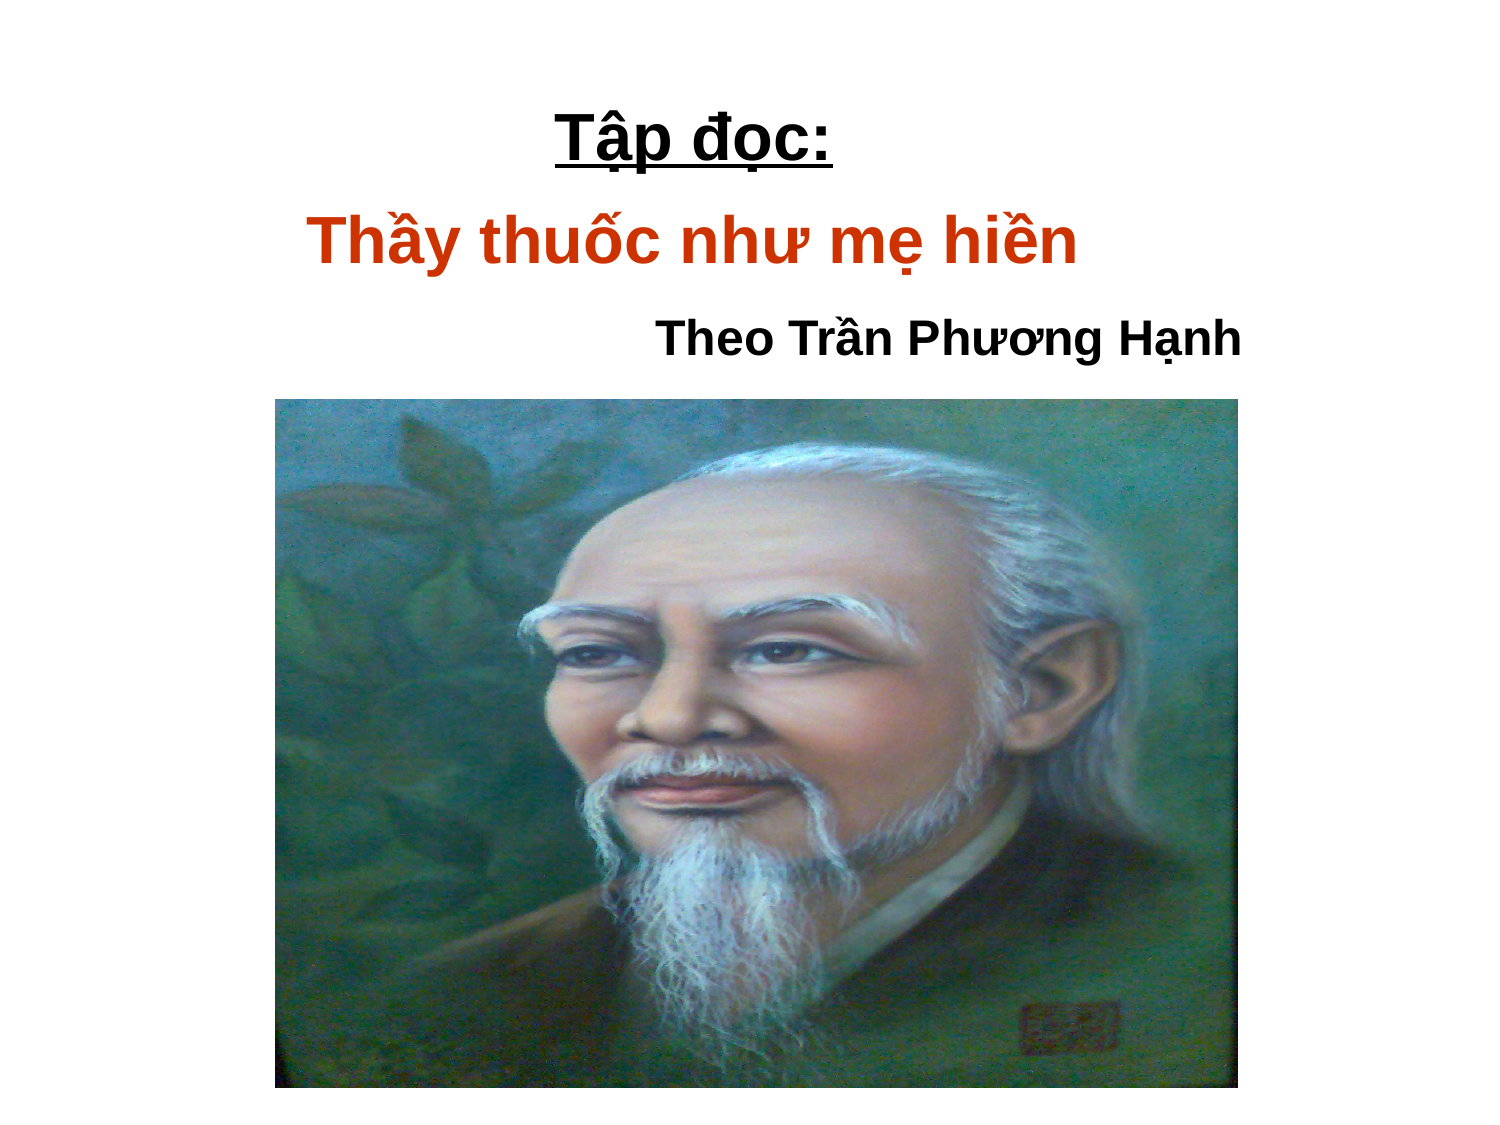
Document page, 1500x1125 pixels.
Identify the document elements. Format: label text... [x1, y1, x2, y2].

text_box Thầy thuốc như mẹ hiền [291, 189, 1179, 285]
picture [274, 399, 1238, 1088]
text_box Tập đọc: [540, 86, 848, 182]
text_box Theo Trần Phương Hạnh [640, 289, 1302, 375]
